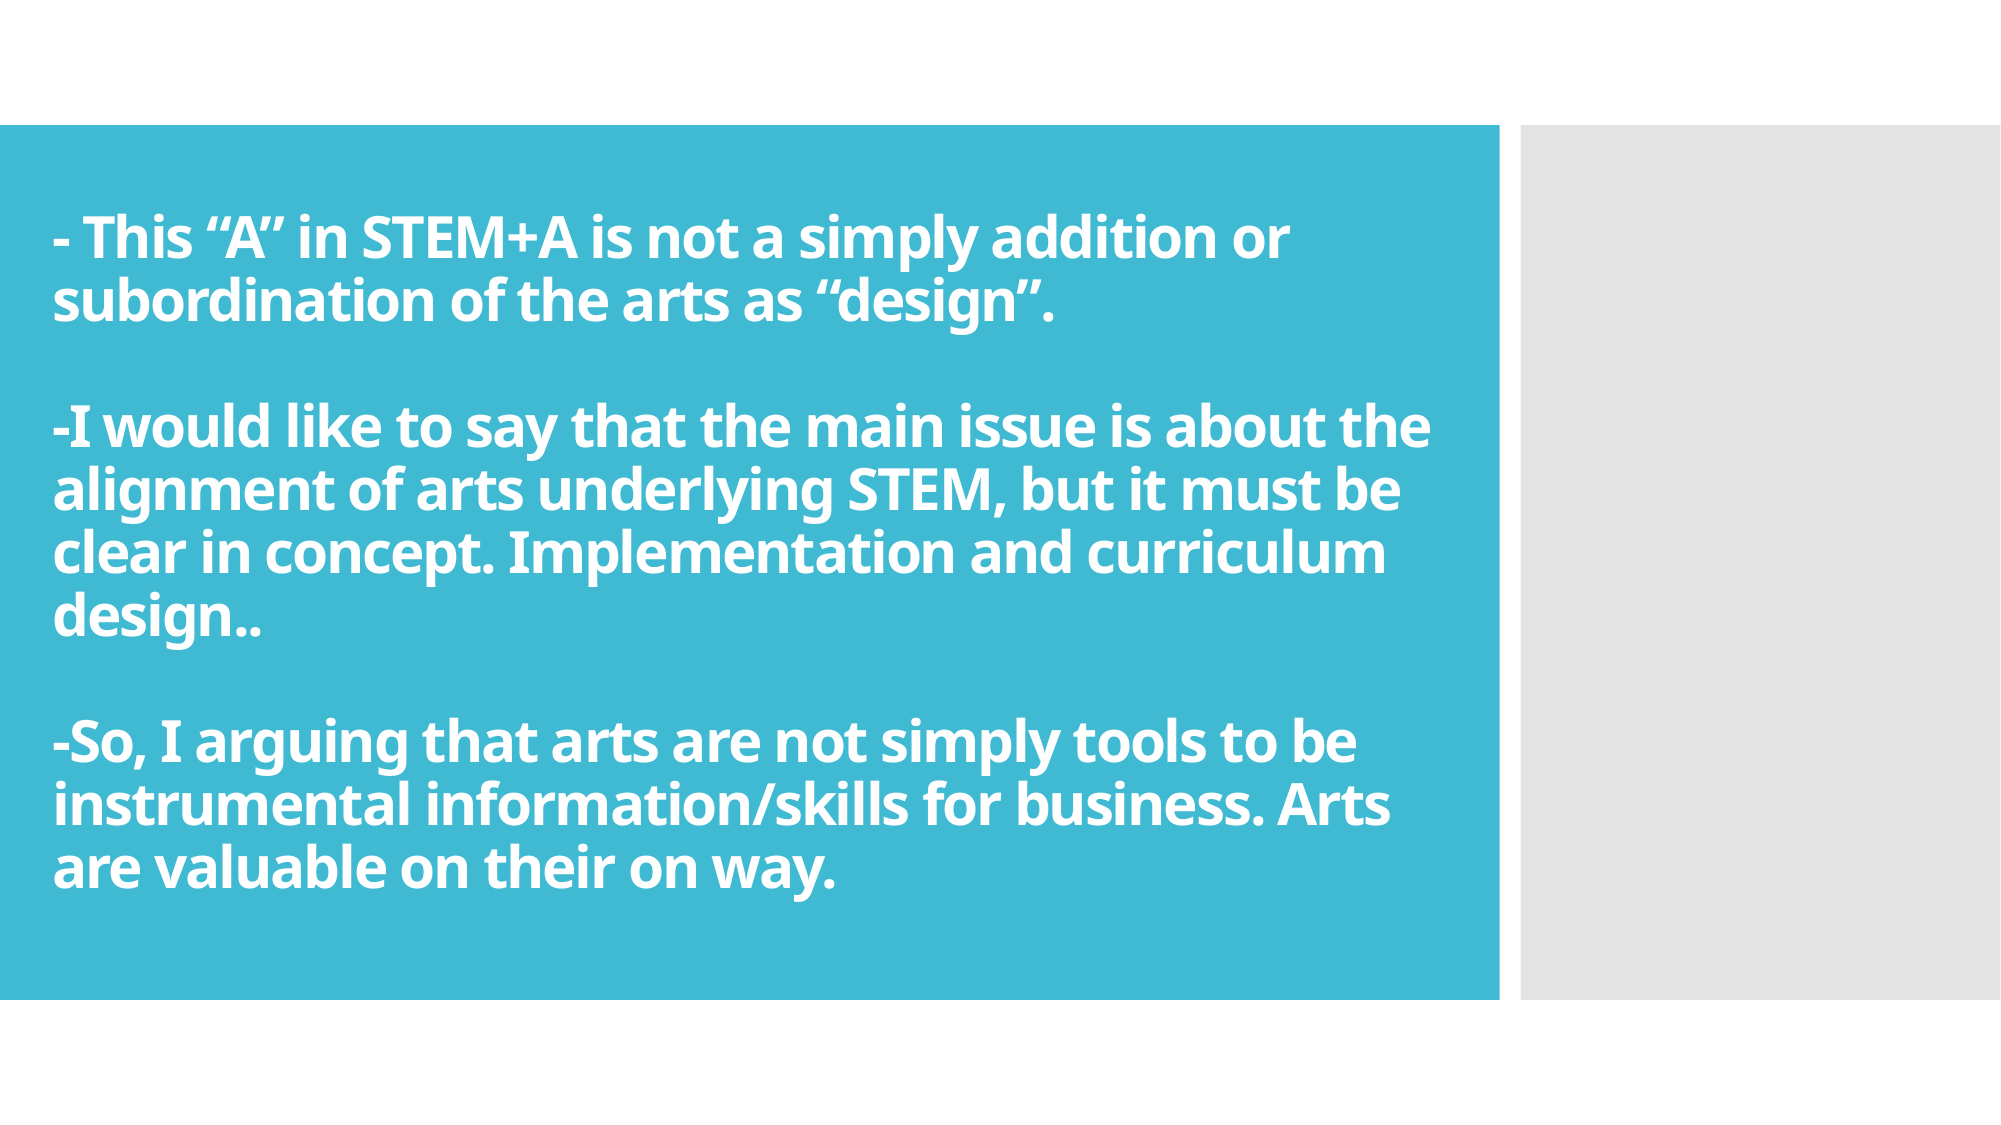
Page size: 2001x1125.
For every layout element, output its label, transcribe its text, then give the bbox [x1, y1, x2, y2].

title - This “A” in STEM+A is not a simply addition or subordination of the arts as “design”. -I would like to say that the main issue is about the alignment of arts underlying STEM, but it must be clear in concept. Implementation and curriculum design.. -So, I arguing that arts are not simply tools to be instrumental information/skills for business. Arts are valuable on their on way. [37, 210, 1446, 979]
